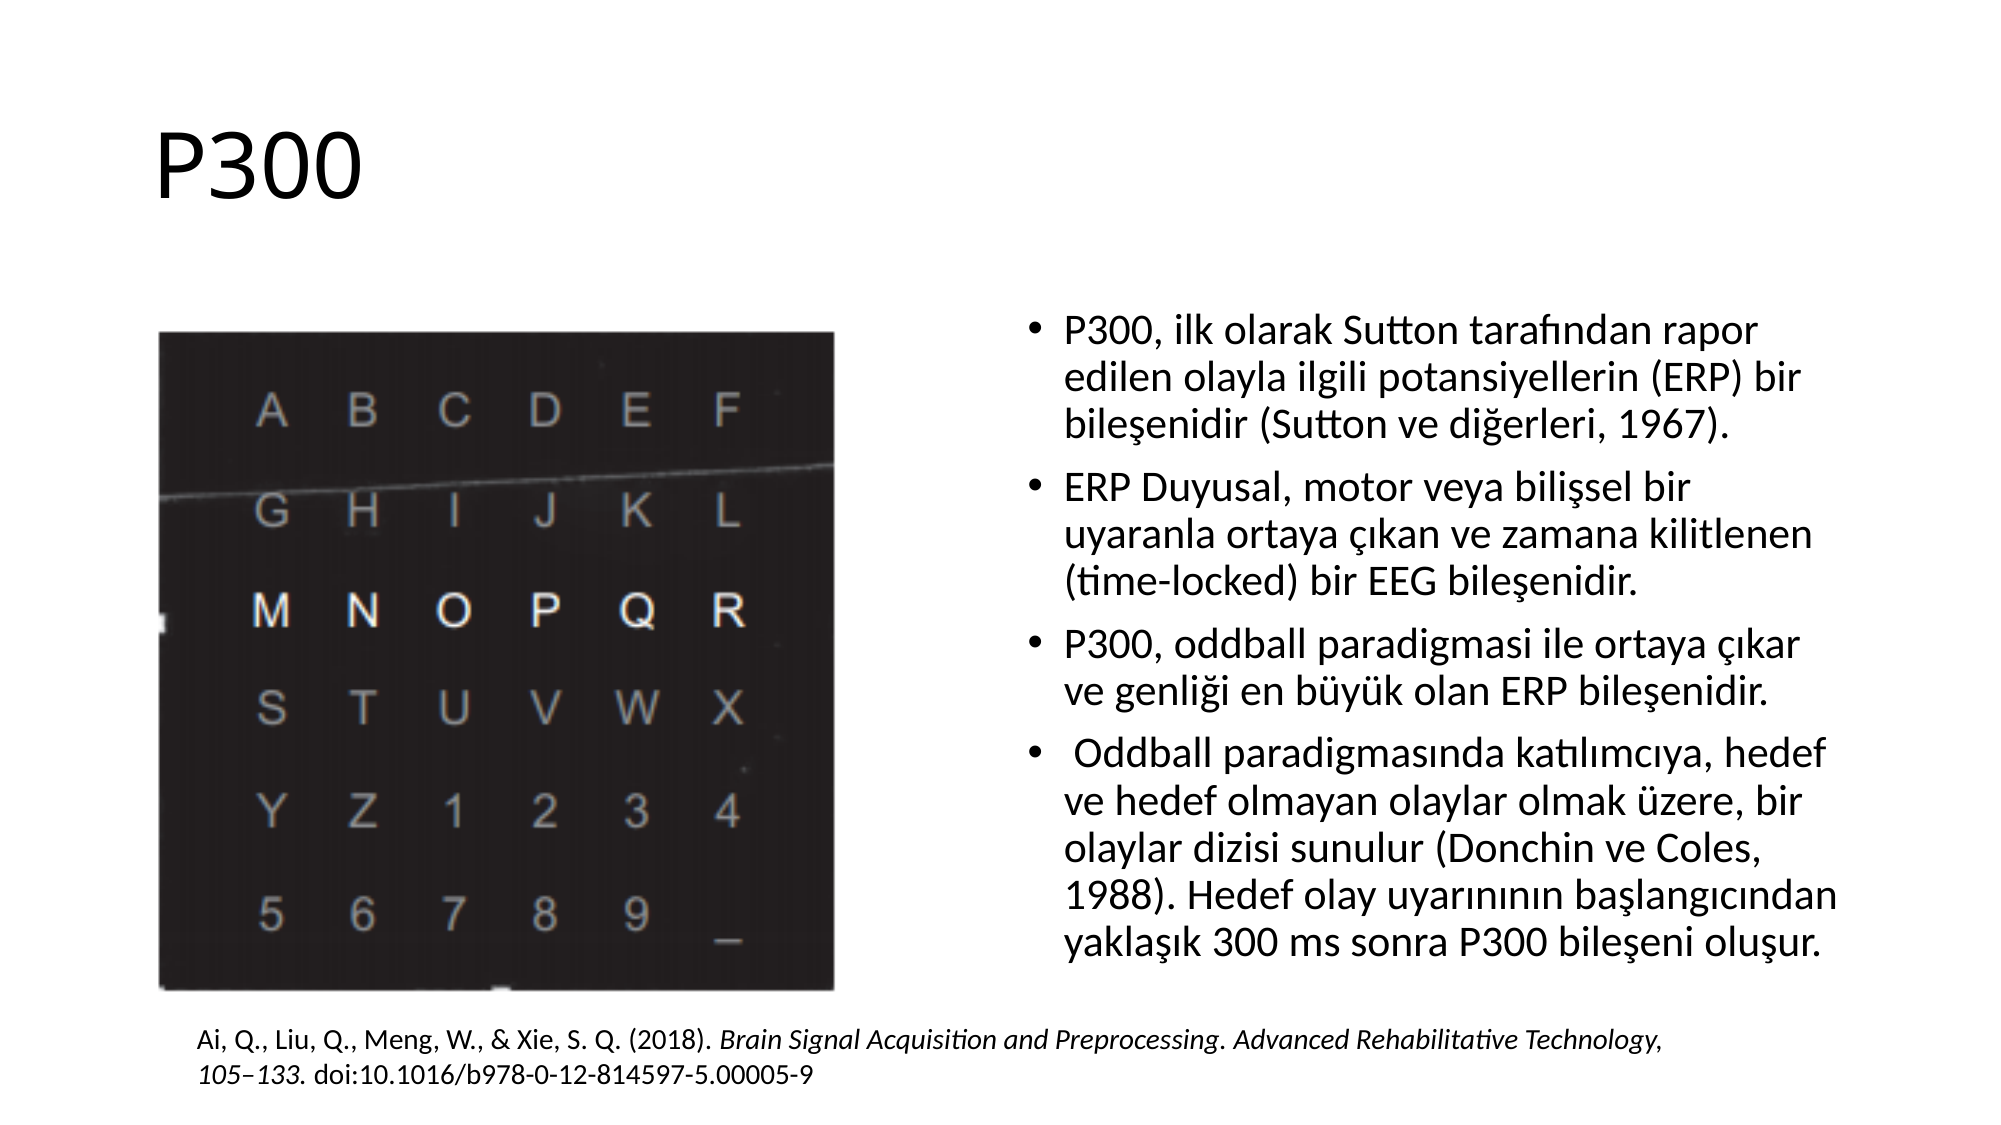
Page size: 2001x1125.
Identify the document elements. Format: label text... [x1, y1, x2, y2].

picture [137, 310, 858, 1003]
list P300, ilk olarak Sutton tarafından rapor edilen olayla ilgili potansiyellerin (ERP) bir bileşenidir (Sutton ve diğerleri, 1967). ERP Duyusal, motor veya bilişsel bir uyaranla ortaya çıkan ve zamana kilitlenen (time-locked) bir EEG bileşenidir. P300, oddball paradigmasi ile ortaya çıkar ve genliği en büyük olan ERP bileşenidir. Oddball paradigmasında katılımcıya, hedef ve hedef olmayan olaylar olmak üzere, bir olaylar dizisi sunulur (Donchin ve Coles, 1988). Hedef olay uyarınının başlangıcından yaklaşık 300 ms sonra P300 bileşeni oluşur. [1012, 299, 1863, 1014]
title P300 [137, 59, 1863, 278]
text_box Ai, Q., Liu, Q., Meng, W., & Xie, S. Q. (2018). Brain Signal Acquisition and Preprocessing. Advanced Rehabilitative Technology, 105–133. doi:10.1016/b978-0-12-814597-5.00005-9 [182, 1013, 1728, 1098]
